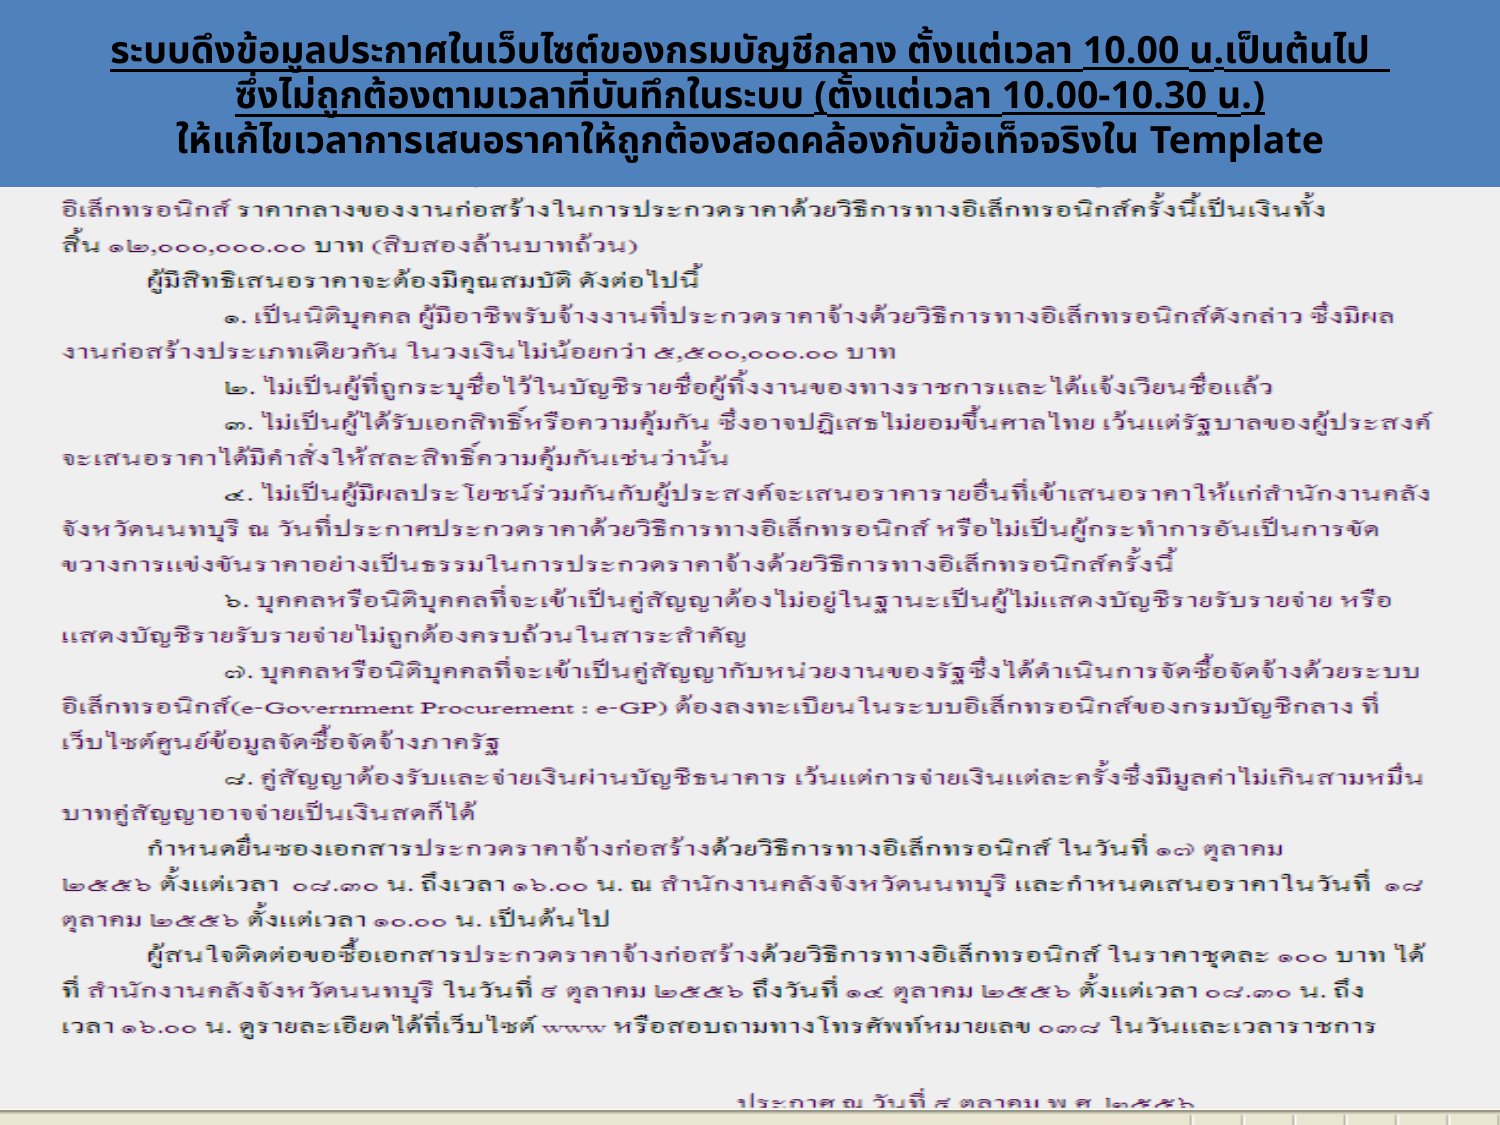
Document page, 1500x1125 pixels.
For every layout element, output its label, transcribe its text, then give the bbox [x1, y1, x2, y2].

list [0, 187, 1500, 1125]
title ระบบดึงข้อมูลประกาศในเว็บไซต์ของกรมบัญชีกลาง ตั้งแต่เวลา 10.00 น.เป็นต้นไป ซึ่งไม่ถูกต้องตามเวลาที่บันทึกในระบบ (ตั้งแต่เวลา 10.00-10.30 น.) ให้แก้ไขเวลาการเสนอราคาให้ถูกต้องสอดคล้องกับข้อเท็จจริงใน Template [0, 0, 1500, 187]
